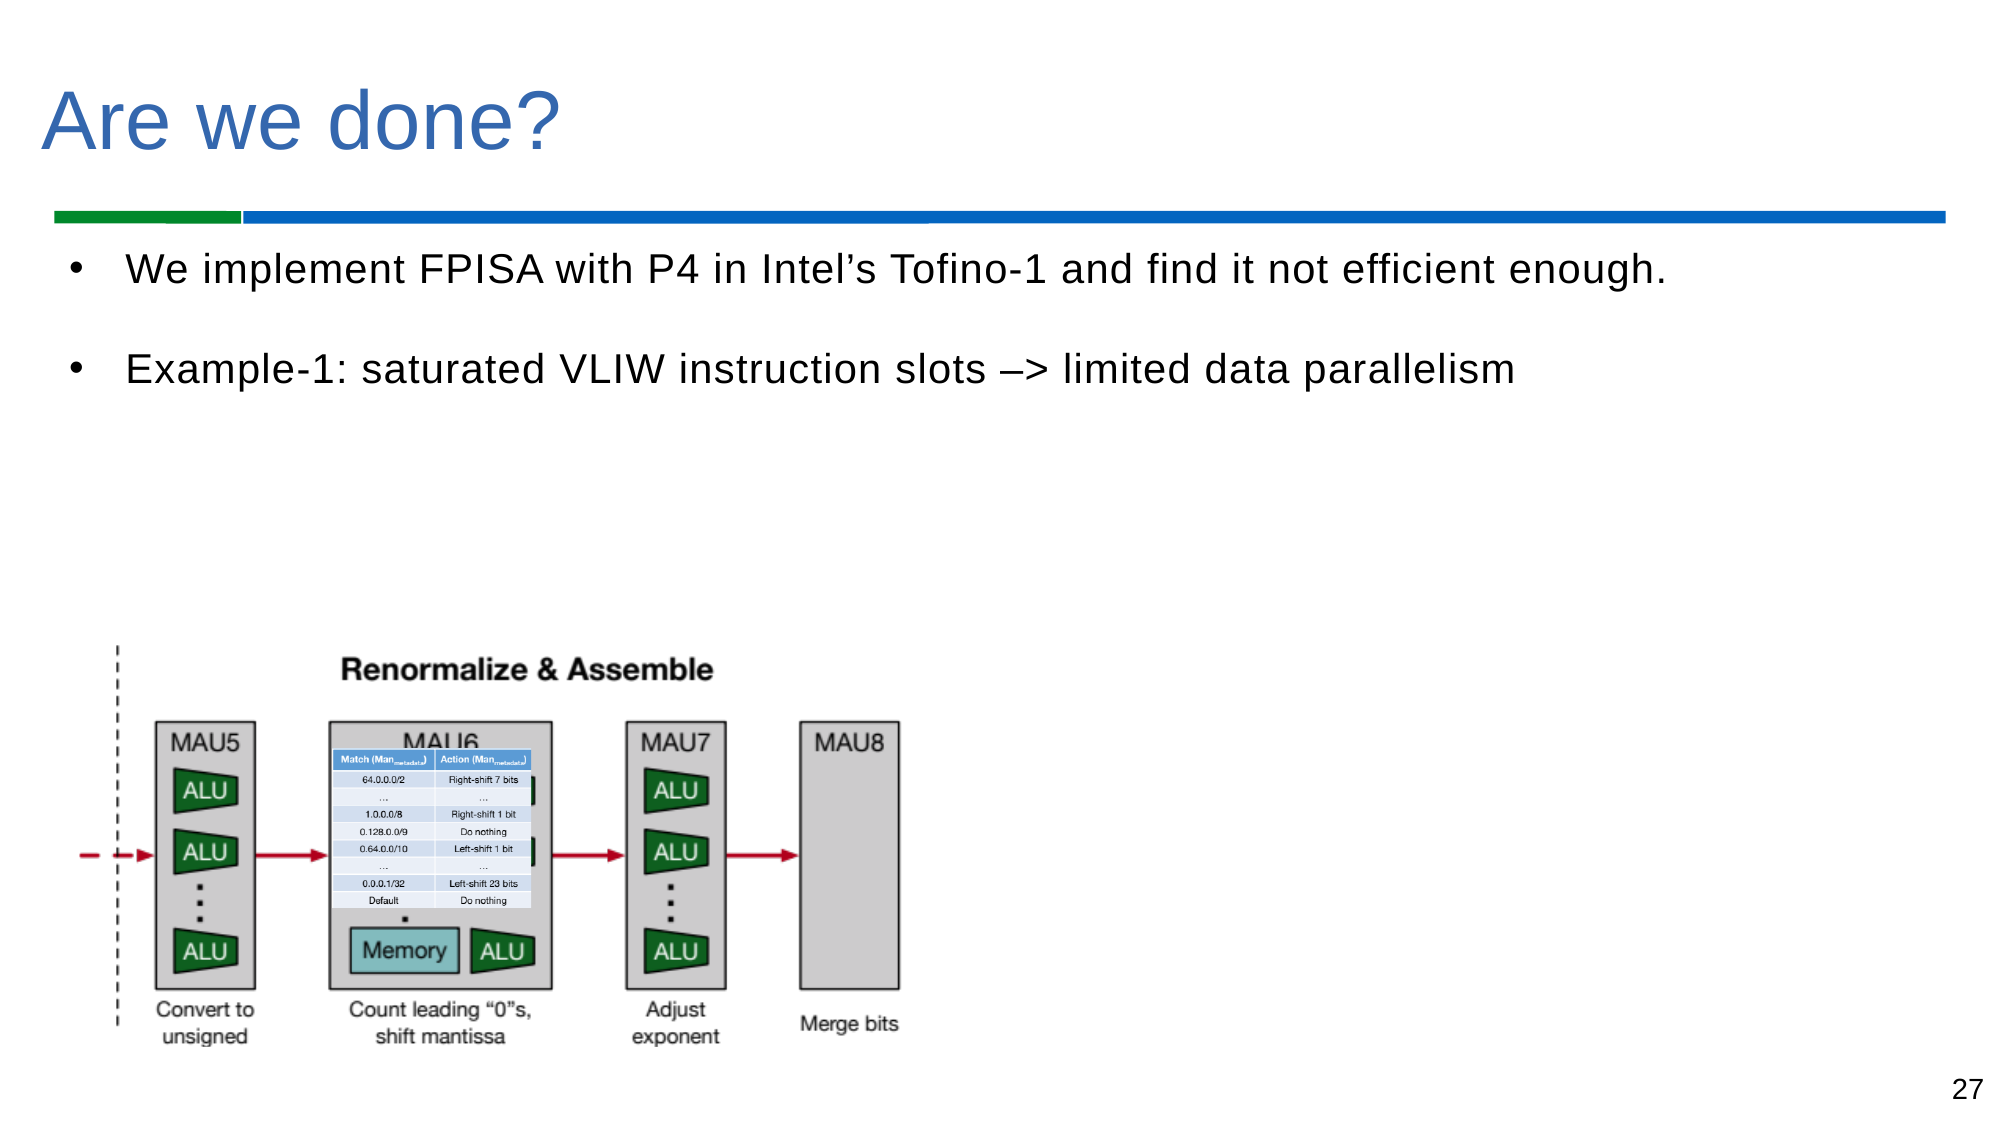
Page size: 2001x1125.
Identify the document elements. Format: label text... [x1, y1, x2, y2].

text_box Are we done? [39, 64, 2000, 167]
text_box We implement FPISA with P4 in Intel’s Tofino-1 and find it not efficient enough. Example-1: saturated VLIW instruction slots –> limited data parallelism [54, 234, 1921, 400]
slide_number 27 [1932, 1062, 1999, 1123]
picture [79, 644, 903, 1047]
